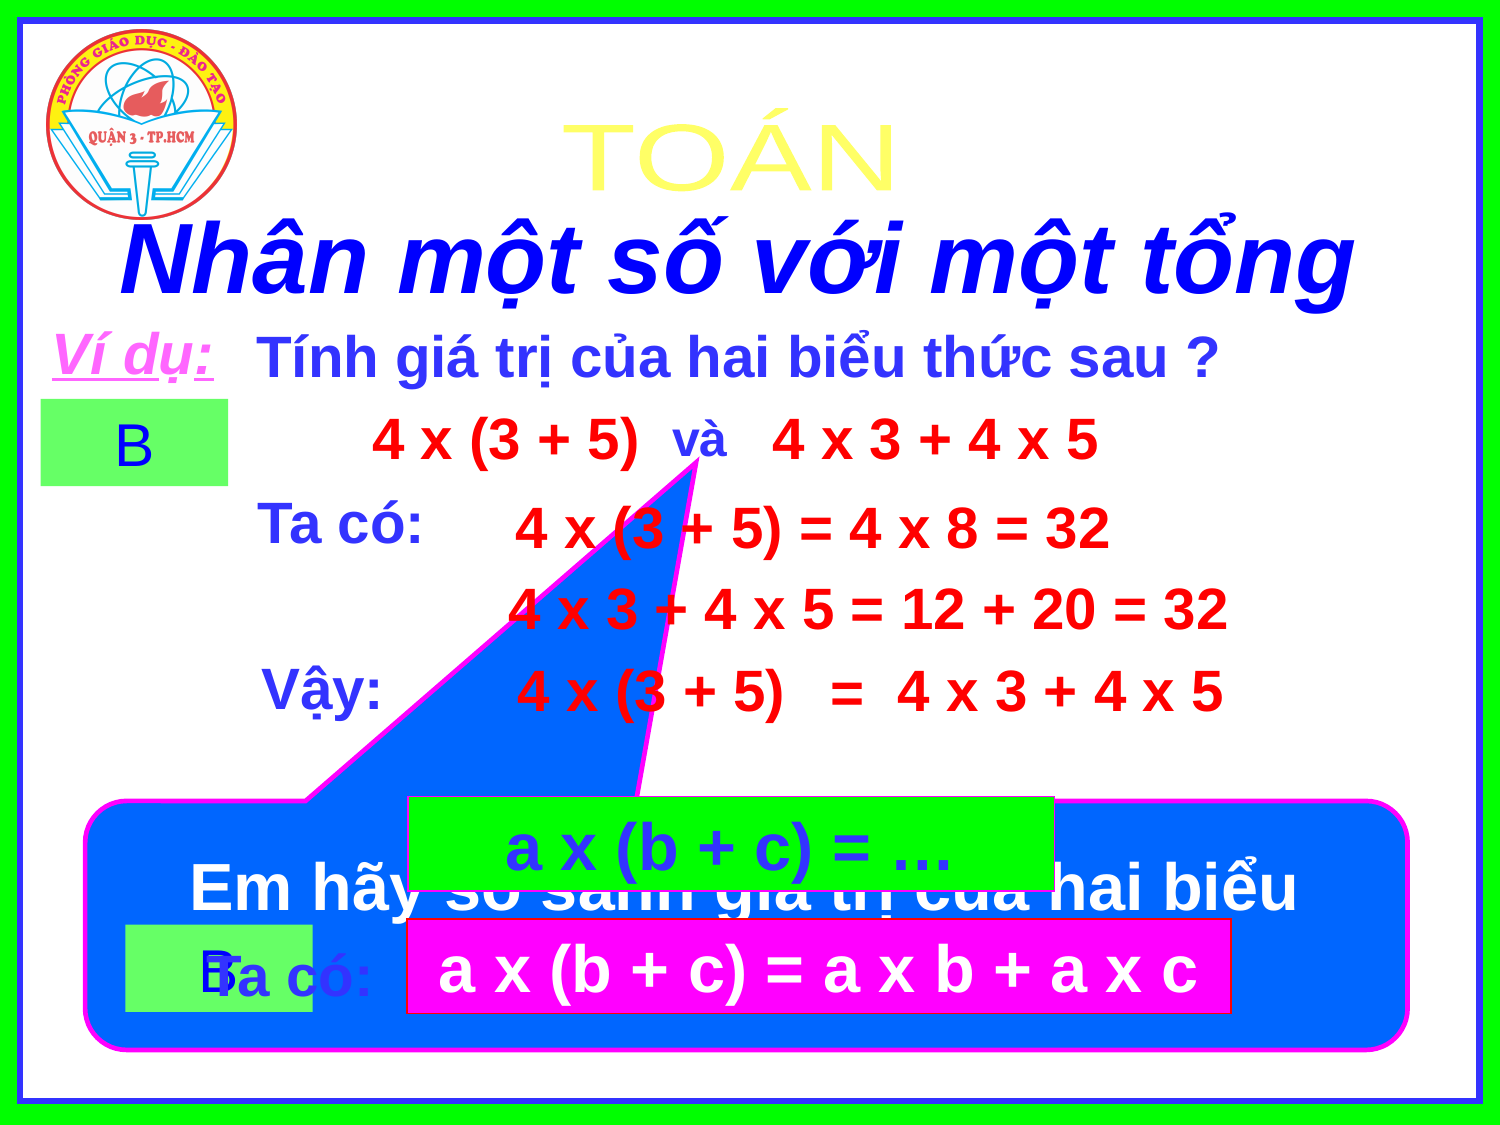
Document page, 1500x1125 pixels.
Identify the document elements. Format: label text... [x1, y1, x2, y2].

text_box 4 x 3 + 4 x 5 [637, 393, 1251, 479]
text_box Vậy: [246, 643, 468, 729]
text_box 4 x (3 + 5) [355, 646, 762, 731]
text_box Nhân một số với một tổng [70, 186, 1408, 321]
text_box 4 x (3 + 5) [209, 393, 637, 479]
text_box 4 x 3 + 4 x 5 [762, 646, 1376, 731]
text_box [20, 20, 1480, 1102]
text_box và [649, 399, 765, 475]
text_box Ví dụ: [37, 308, 242, 394]
text_box 4 x (3 + 5) = 4 x 8 = 32 [416, 482, 1211, 568]
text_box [84, 800, 1408, 1051]
picture [46, 28, 238, 220]
text_box Ta có: [243, 478, 465, 563]
text_box = [797, 647, 897, 733]
text_box Tính giá trị của hai biểu thức sau ? [173, 312, 1305, 397]
text_box 4 x 3 + 4 x 5 = 12 + 20 = 32 [453, 564, 1302, 646]
text_box B [40, 398, 229, 487]
